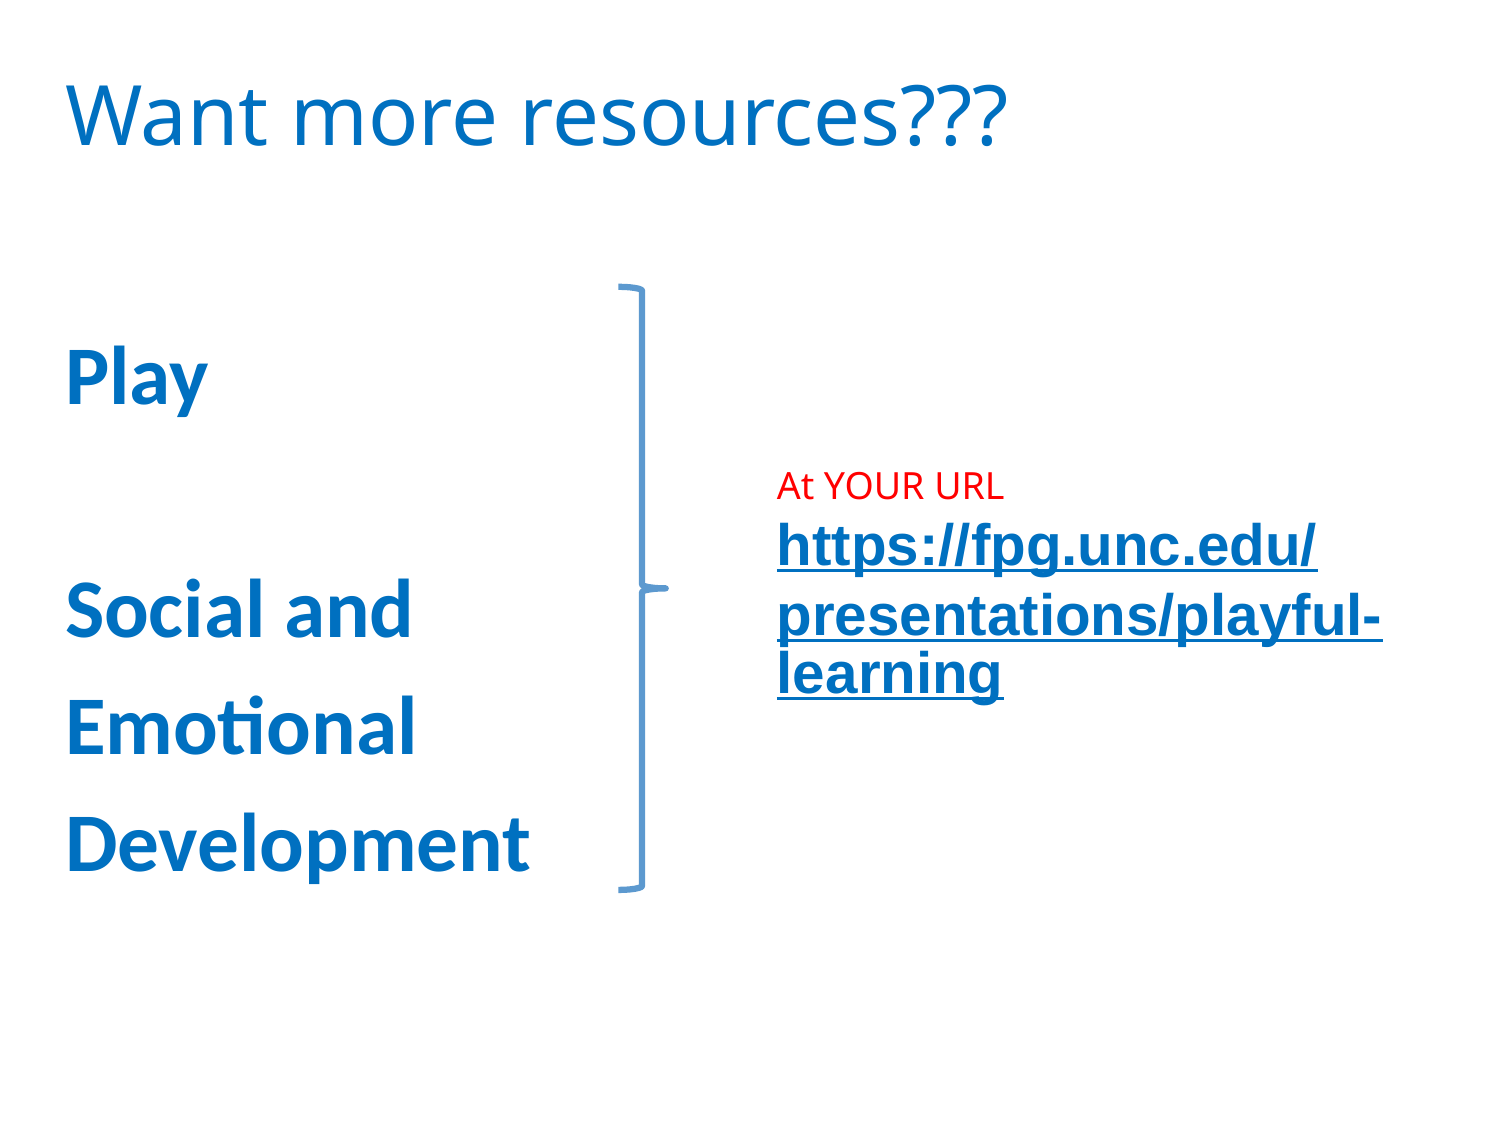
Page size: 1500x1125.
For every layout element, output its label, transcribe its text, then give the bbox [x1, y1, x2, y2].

title Want more resources??? [49, 12, 1451, 206]
text_box At YOUR URL https://fpg.unc.edu/ presentations/playful-learning [762, 454, 1409, 725]
list Play Social and Emotional Development [49, 206, 1451, 970]
text_box [618, 286, 667, 891]
